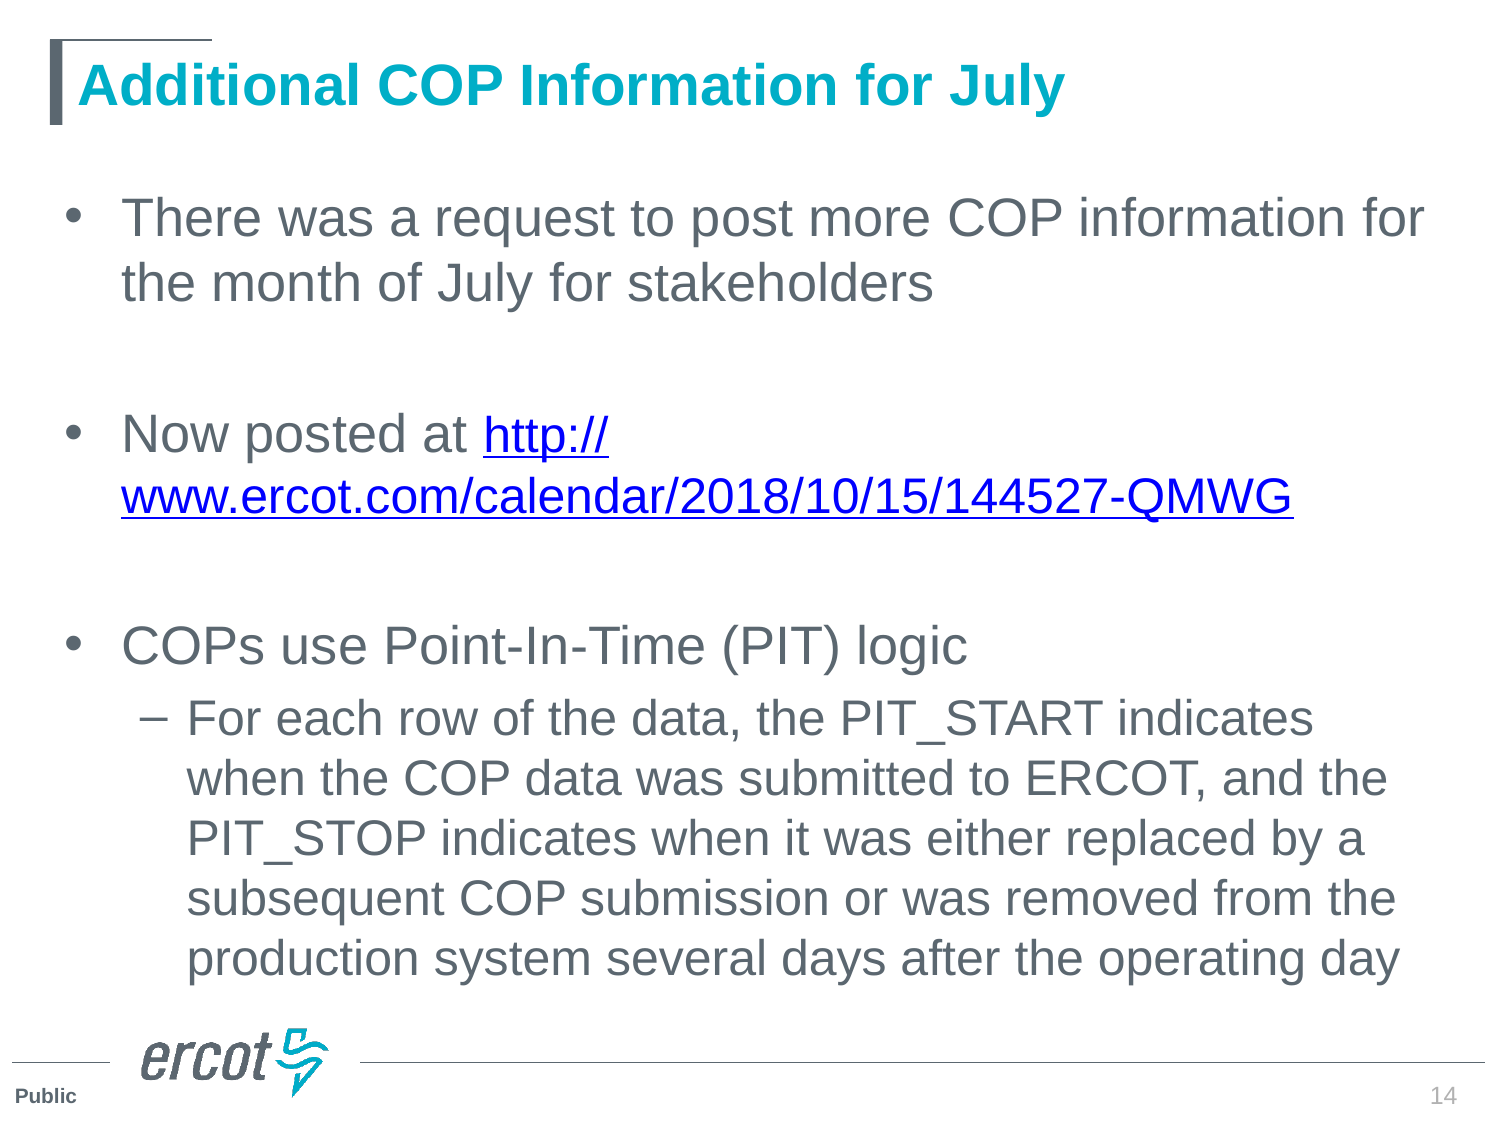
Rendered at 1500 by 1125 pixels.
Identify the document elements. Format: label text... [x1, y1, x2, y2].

title Additional COP Information for July [62, 39, 1450, 125]
slide_number 14 [1400, 1076, 1488, 1113]
list There was a request to post more COP information for the month of July for stakeholders Now posted at http://www.ercot.com/calendar/2018/10/15/144527-QMWG COPs use Point-In-Time (PIT) logic For each row of the data, the PIT_START indicates when the COP data was submitted to ERCOT, and the PIT_STOP indicates when it was either replaced by a subsequent COP submission or was removed from the production system several days after the operating day [50, 174, 1463, 975]
picture [137, 1024, 332, 1100]
